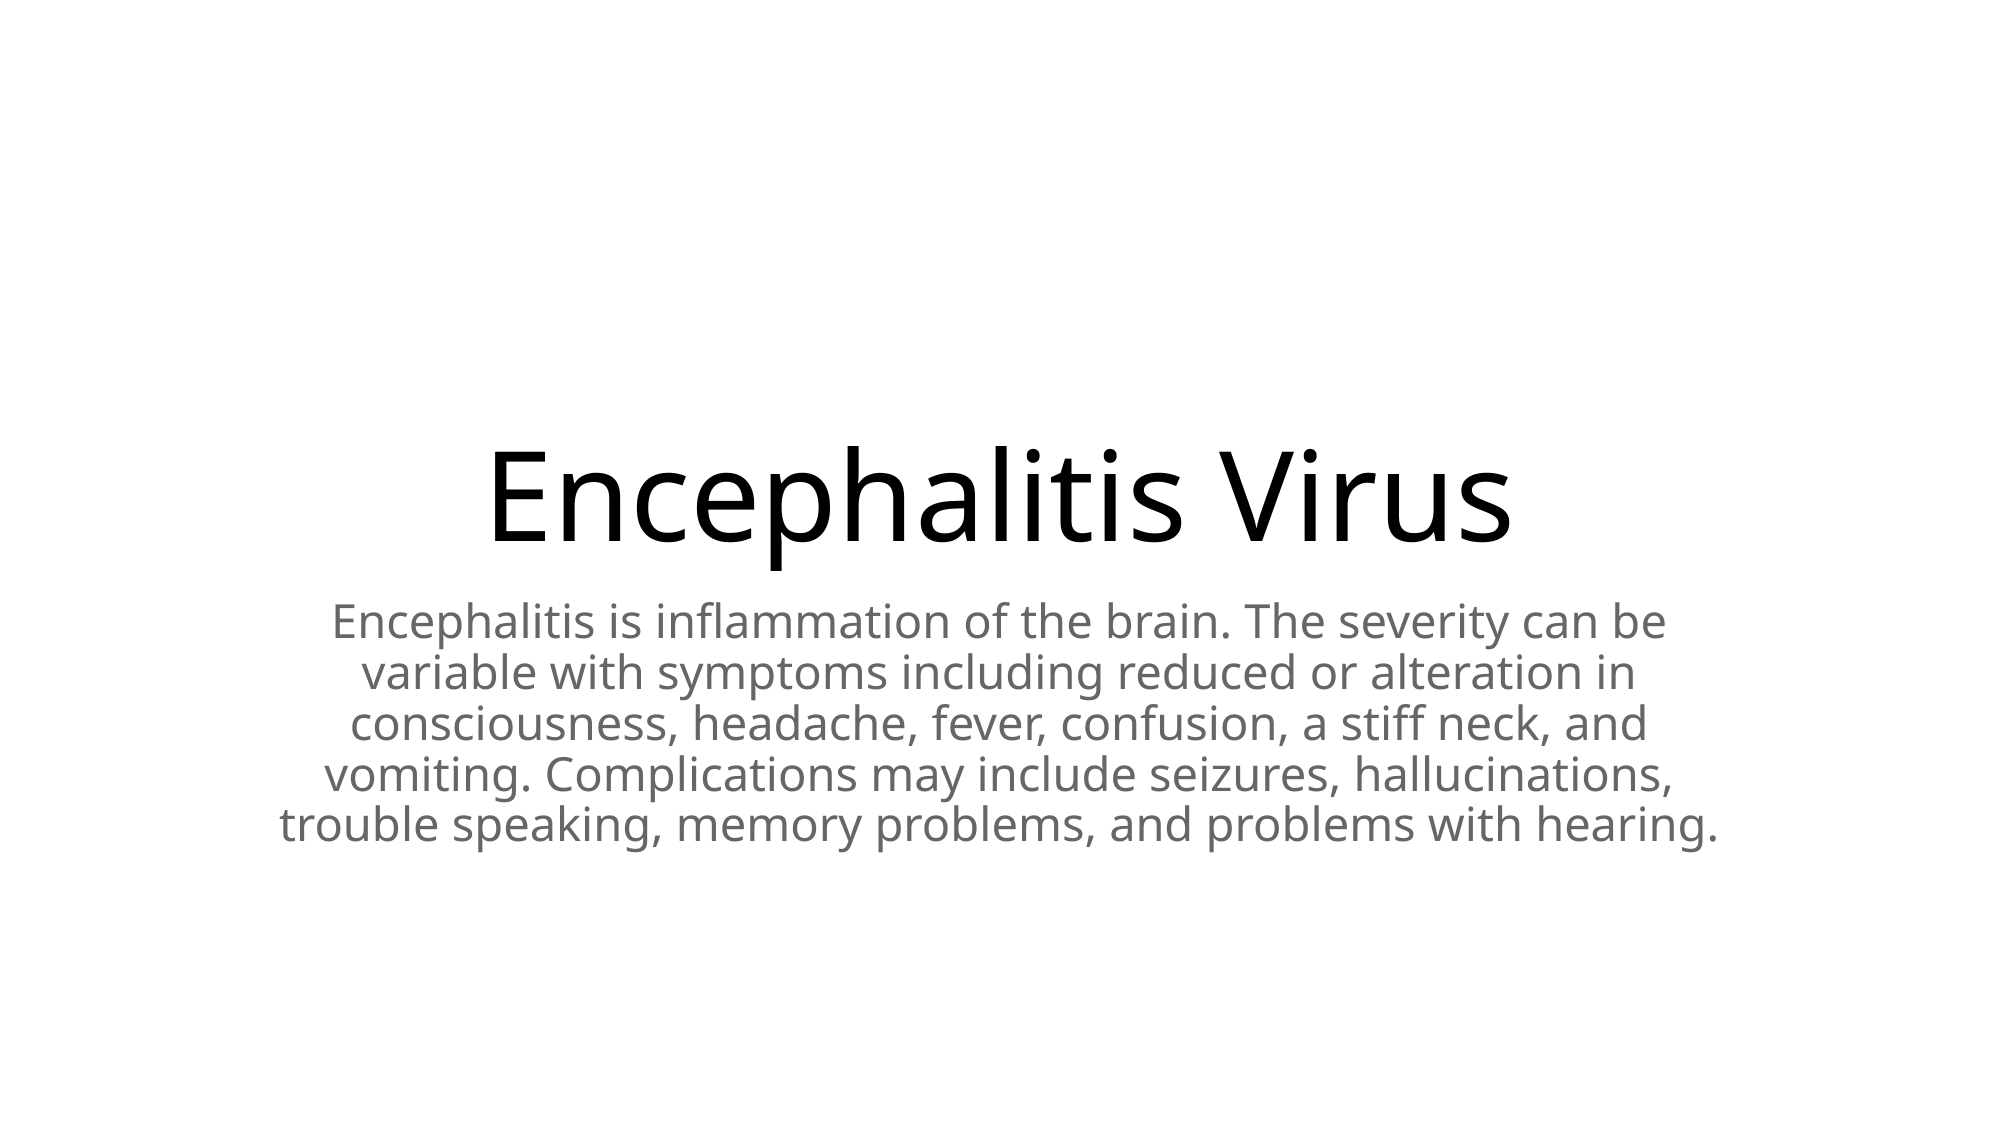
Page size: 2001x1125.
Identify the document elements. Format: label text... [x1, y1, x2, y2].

subtitle Encephalitis is inflammation of the brain. The severity can be variable with symptoms including reduced or alteration in consciousness, headache, fever, confusion, a stiff neck, and vomiting. Complications may include seizures, hallucinations, trouble speaking, memory problems, and problems with hearing. [249, 590, 1750, 863]
title Encephalitis Virus [249, 184, 1750, 576]
